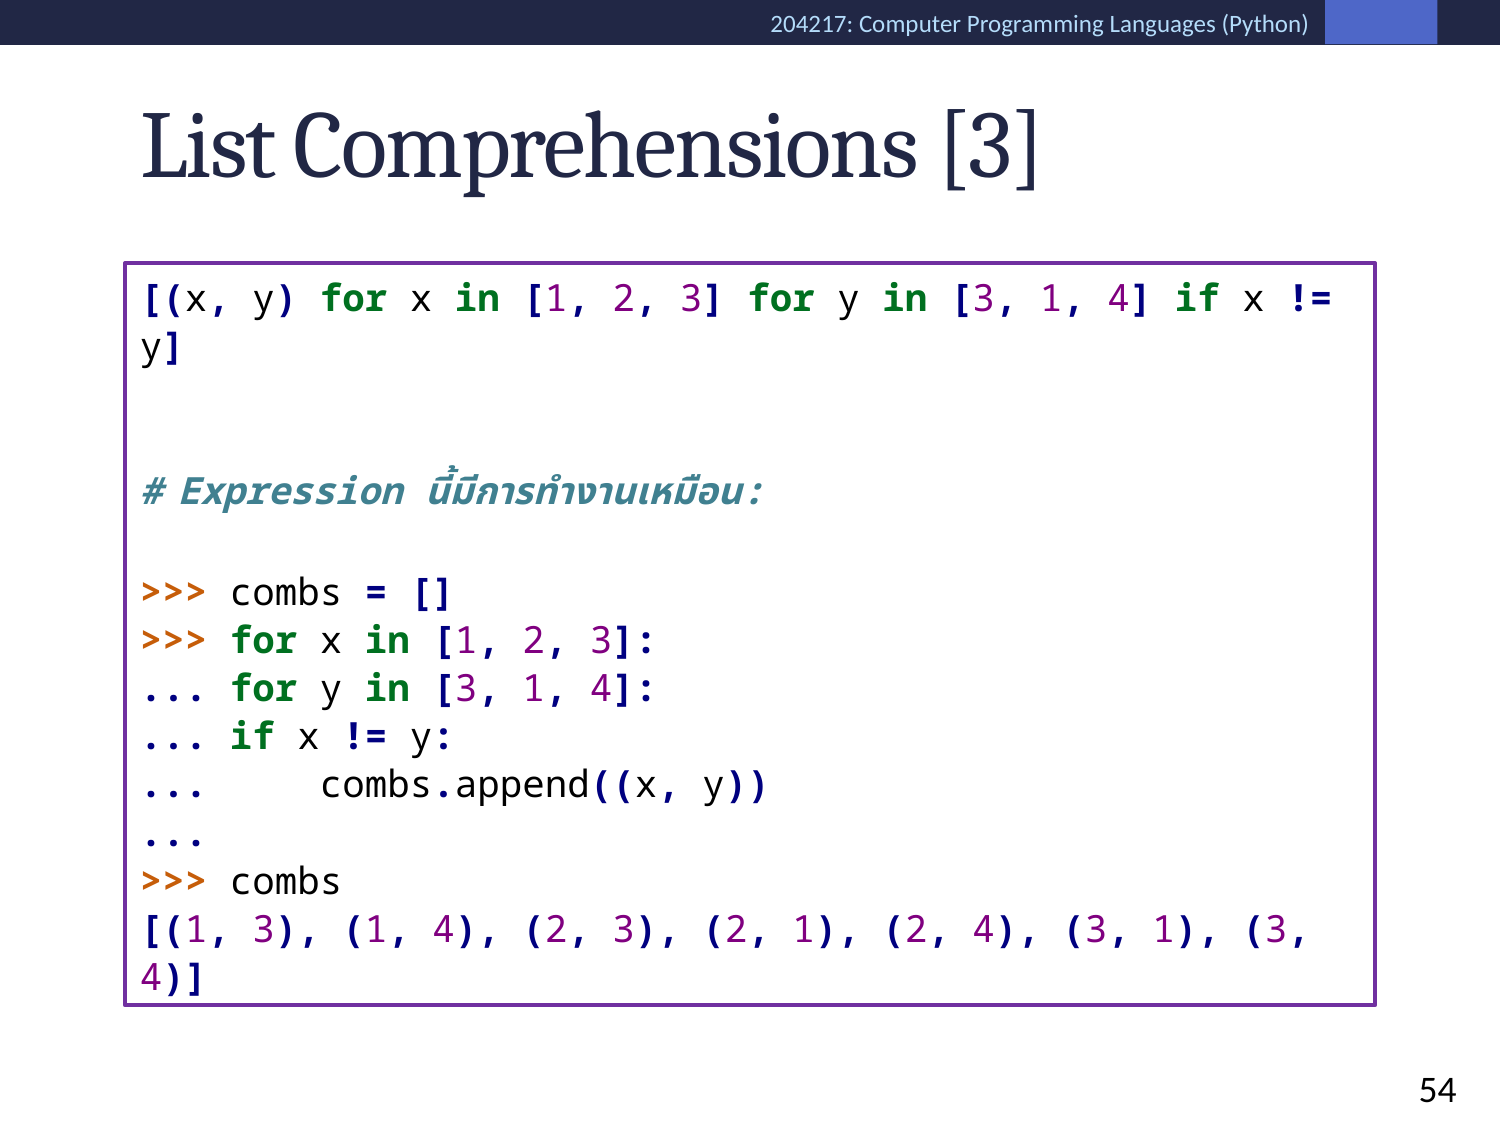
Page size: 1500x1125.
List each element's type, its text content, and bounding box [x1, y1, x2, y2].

slide_number 54 [1373, 1048, 1500, 1125]
text_box [(x, y) for x in [1, 2, 3] for y in [3, 1, 4] if x != y] # Expression นี้มีการทำงานเหมือน: >>> combs = [] >>> for x in [1, 2, 3]: ... for y in [3, 1, 4]: ... if x != y: ... combs.append((x, y)) ... >>> combs [(1, 3), (1, 4), (2, 3), (2, 1), (2, 4), (3, 1), (3, 4)] [125, 263, 1375, 1006]
title List Comprehensions [3] [125, 45, 1375, 233]
